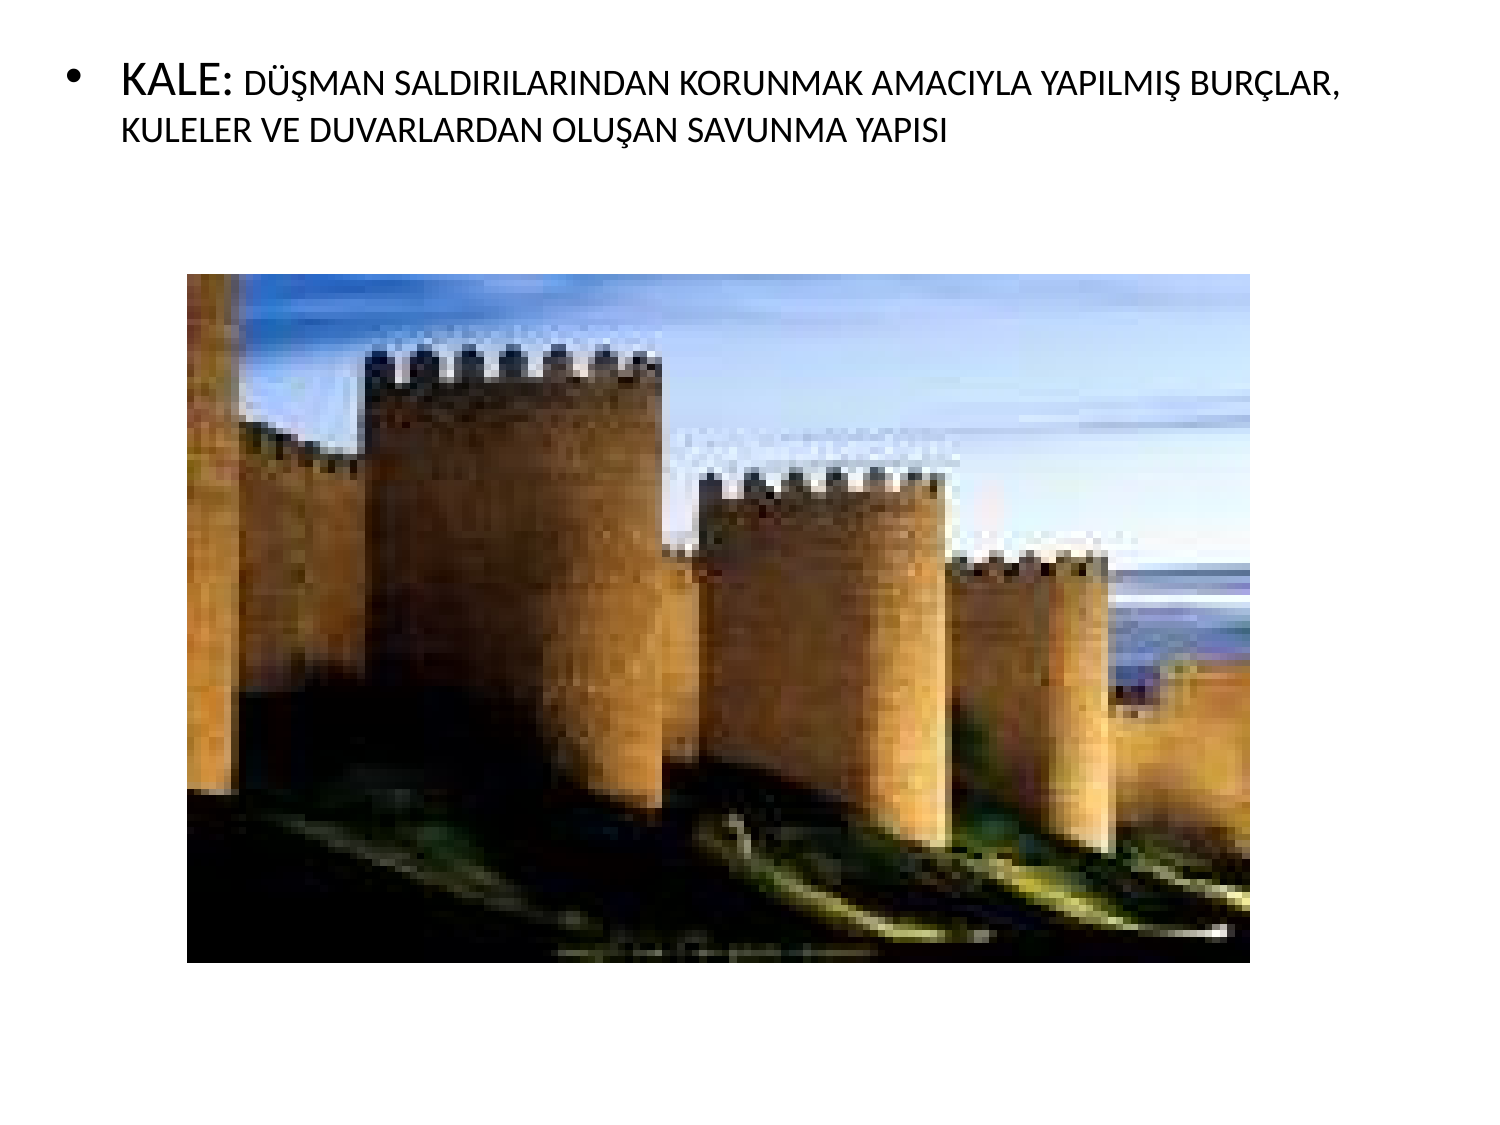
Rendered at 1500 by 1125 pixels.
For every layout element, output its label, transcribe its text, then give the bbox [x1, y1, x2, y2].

picture [187, 274, 1251, 963]
list KALE: DÜŞMAN SALDIRILARINDAN KORUNMAK AMACIYLA YAPILMIŞ BURÇLAR, KULELER VE DUVARLARDAN OLUŞAN SAVUNMA YAPISI [50, 37, 1451, 163]
